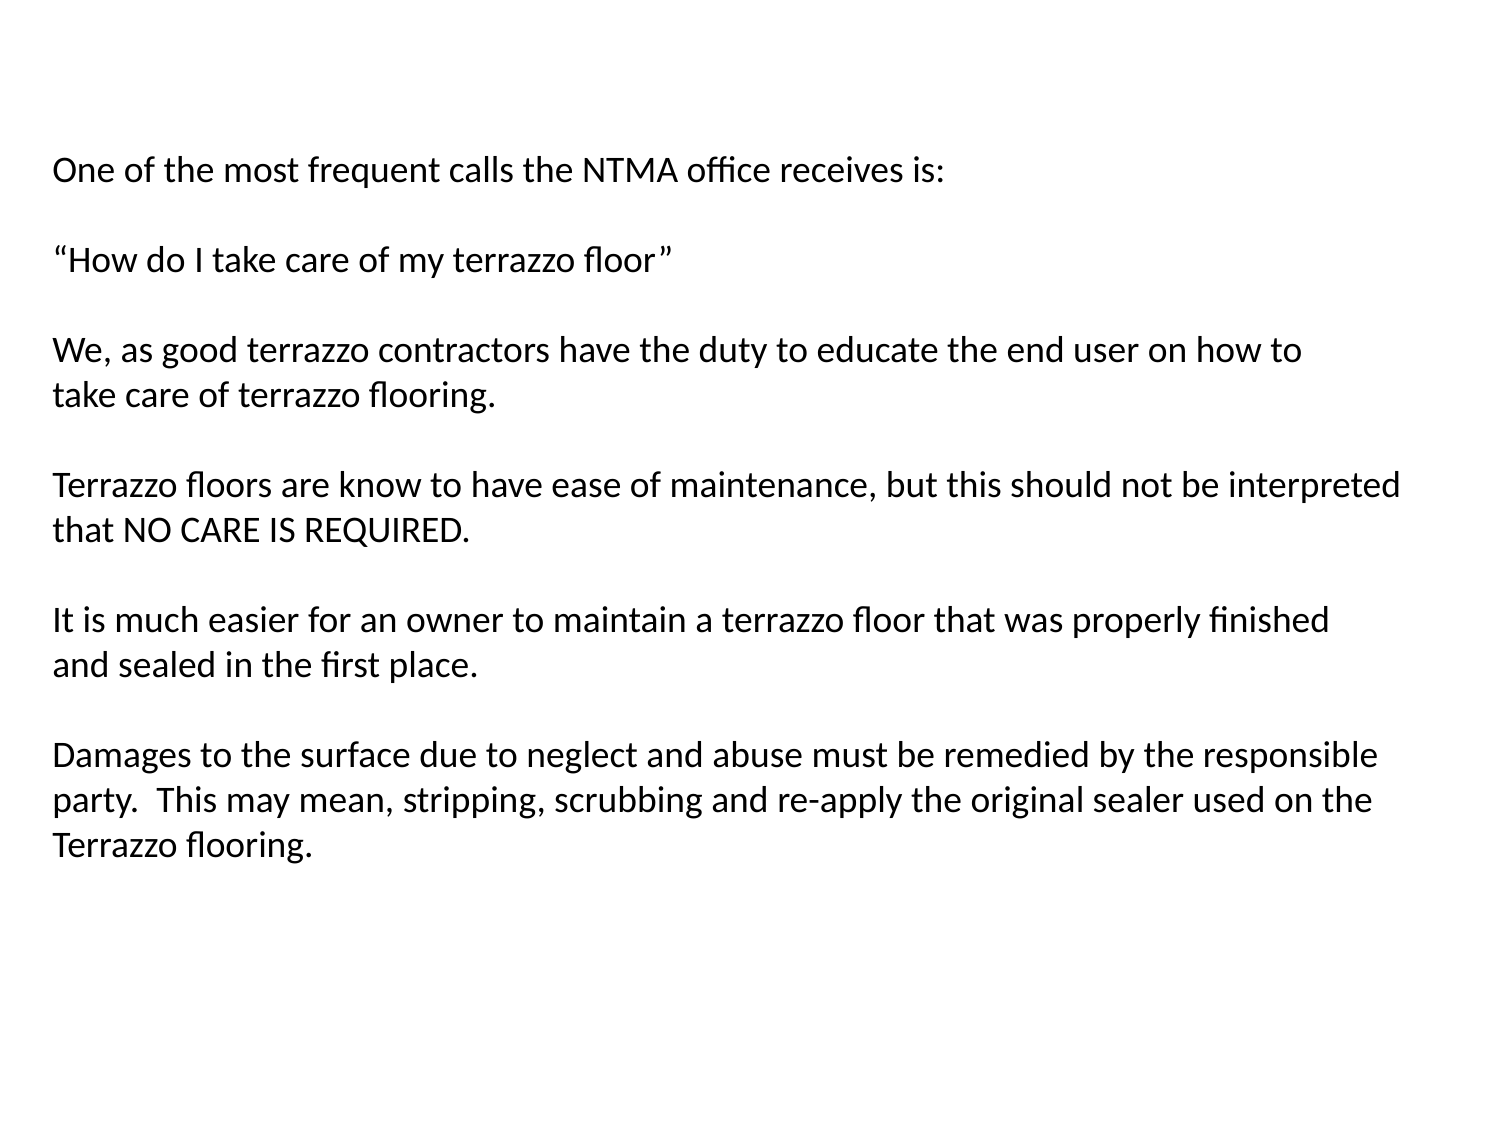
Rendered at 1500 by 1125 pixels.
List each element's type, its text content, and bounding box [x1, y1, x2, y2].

text_box One of the most frequent calls the NTMA office receives is: “How do I take care of my terrazzo floor” We, as good terrazzo contractors have the duty to educate the end user on how to take care of terrazzo flooring. Terrazzo floors are know to have ease of maintenance, but this should not be interpreted that NO CARE IS REQUIRED. It is much easier for an owner to maintain a terrazzo floor that was properly finished and sealed in the first place. Damages to the surface due to neglect and abuse must be remedied by the responsible party. This may mean, stripping, scrubbing and re-apply the original sealer used on the Terrazzo flooring. [37, 137, 1438, 918]
